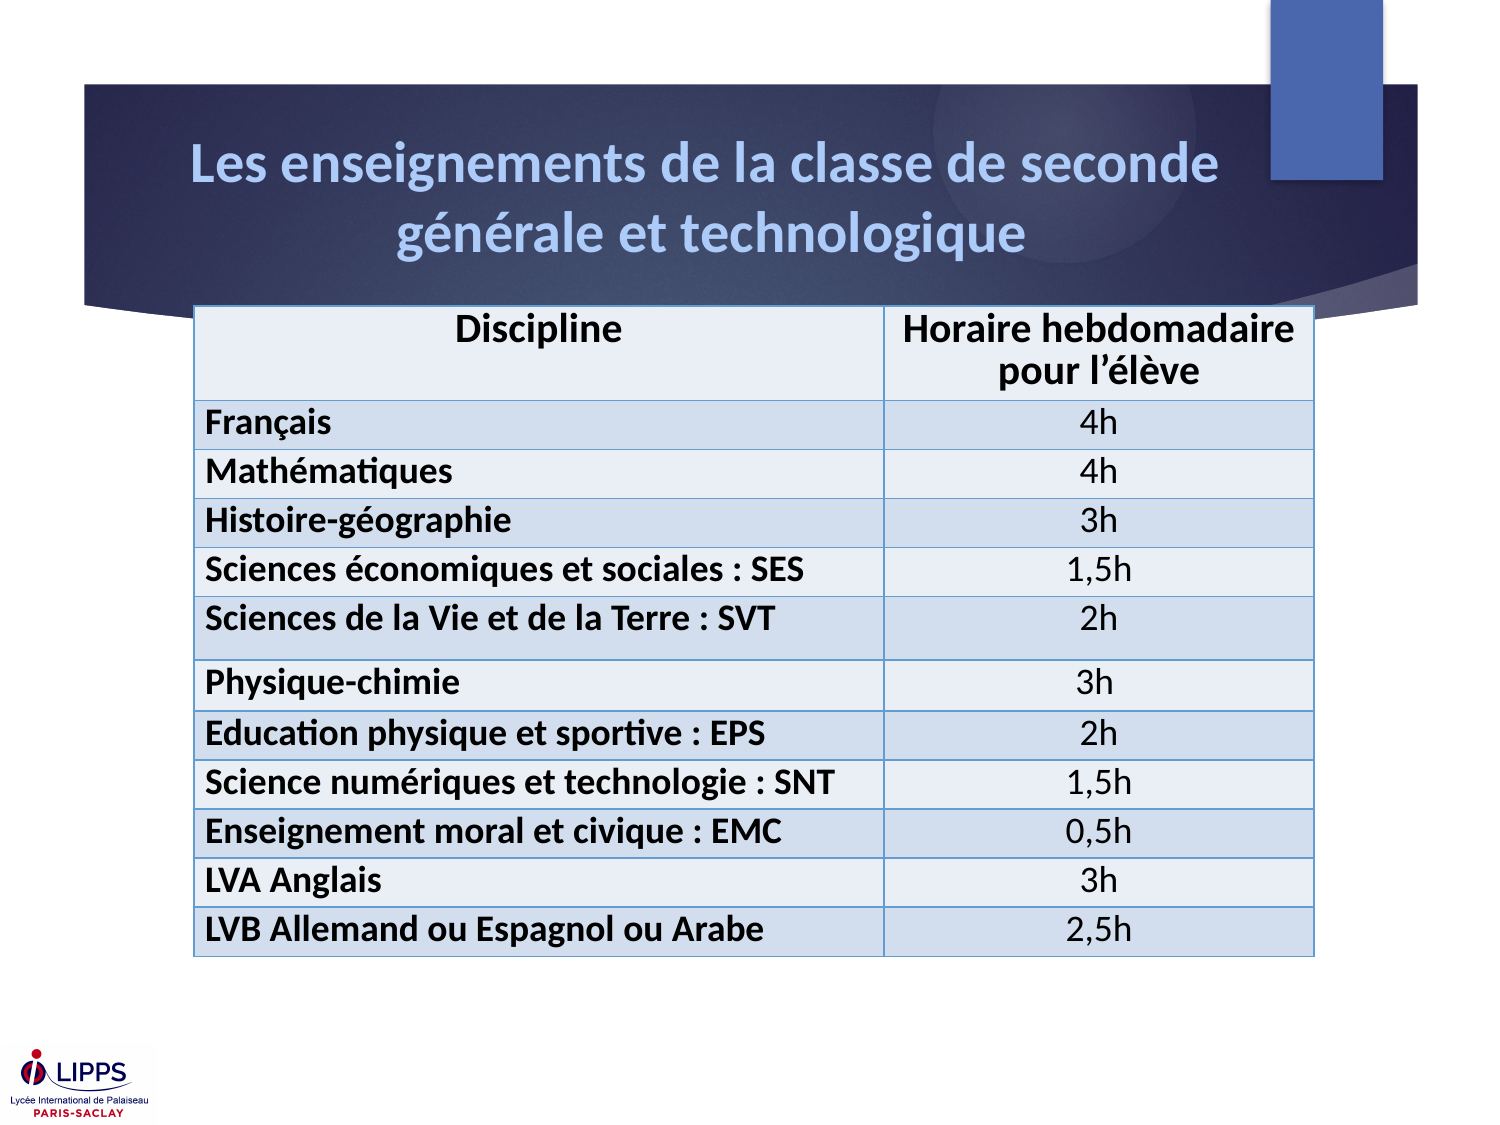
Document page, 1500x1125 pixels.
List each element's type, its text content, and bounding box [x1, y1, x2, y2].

picture [1, 1042, 157, 1125]
table_cell Education physique et sportive : EPS [195, 712, 883, 759]
table_cell Mathématiques [195, 450, 883, 498]
title Les enseignements de la classe de seconde générale et technologique [109, 130, 1315, 257]
table_cell 4h [885, 450, 1313, 498]
table_cell 1,5h [885, 548, 1313, 596]
table_cell 3h [885, 499, 1313, 547]
table_cell LVB Allemand ou Espagnol ou Arabe [195, 908, 883, 956]
table_cell Français [195, 401, 883, 449]
table_cell 4h [885, 401, 1313, 449]
table_cell 3h [885, 859, 1313, 906]
table_cell 2h [885, 597, 1313, 659]
table_cell Histoire-géographie [195, 499, 883, 547]
table_cell Sciences de la Vie et de la Terre : SVT [195, 597, 883, 659]
table_cell LVA Anglais [195, 859, 883, 906]
table_cell 0,5h [885, 810, 1313, 857]
table_cell 3h [885, 661, 1313, 710]
table_cell Science numériques et technologie : SNT [195, 761, 883, 808]
table_cell Physique-chimie [195, 661, 883, 710]
table_cell Enseignement moral et civique : EMC [195, 810, 883, 857]
table_header Horaire hebdomadaire pour l’élève [885, 307, 1313, 400]
table_cell Sciences économiques et sociales : SES [195, 548, 883, 596]
table_cell 1,5h [885, 761, 1313, 808]
table_header Discipline [195, 307, 883, 400]
table_cell 2,5h [885, 908, 1313, 956]
table_cell 2h [885, 712, 1313, 759]
